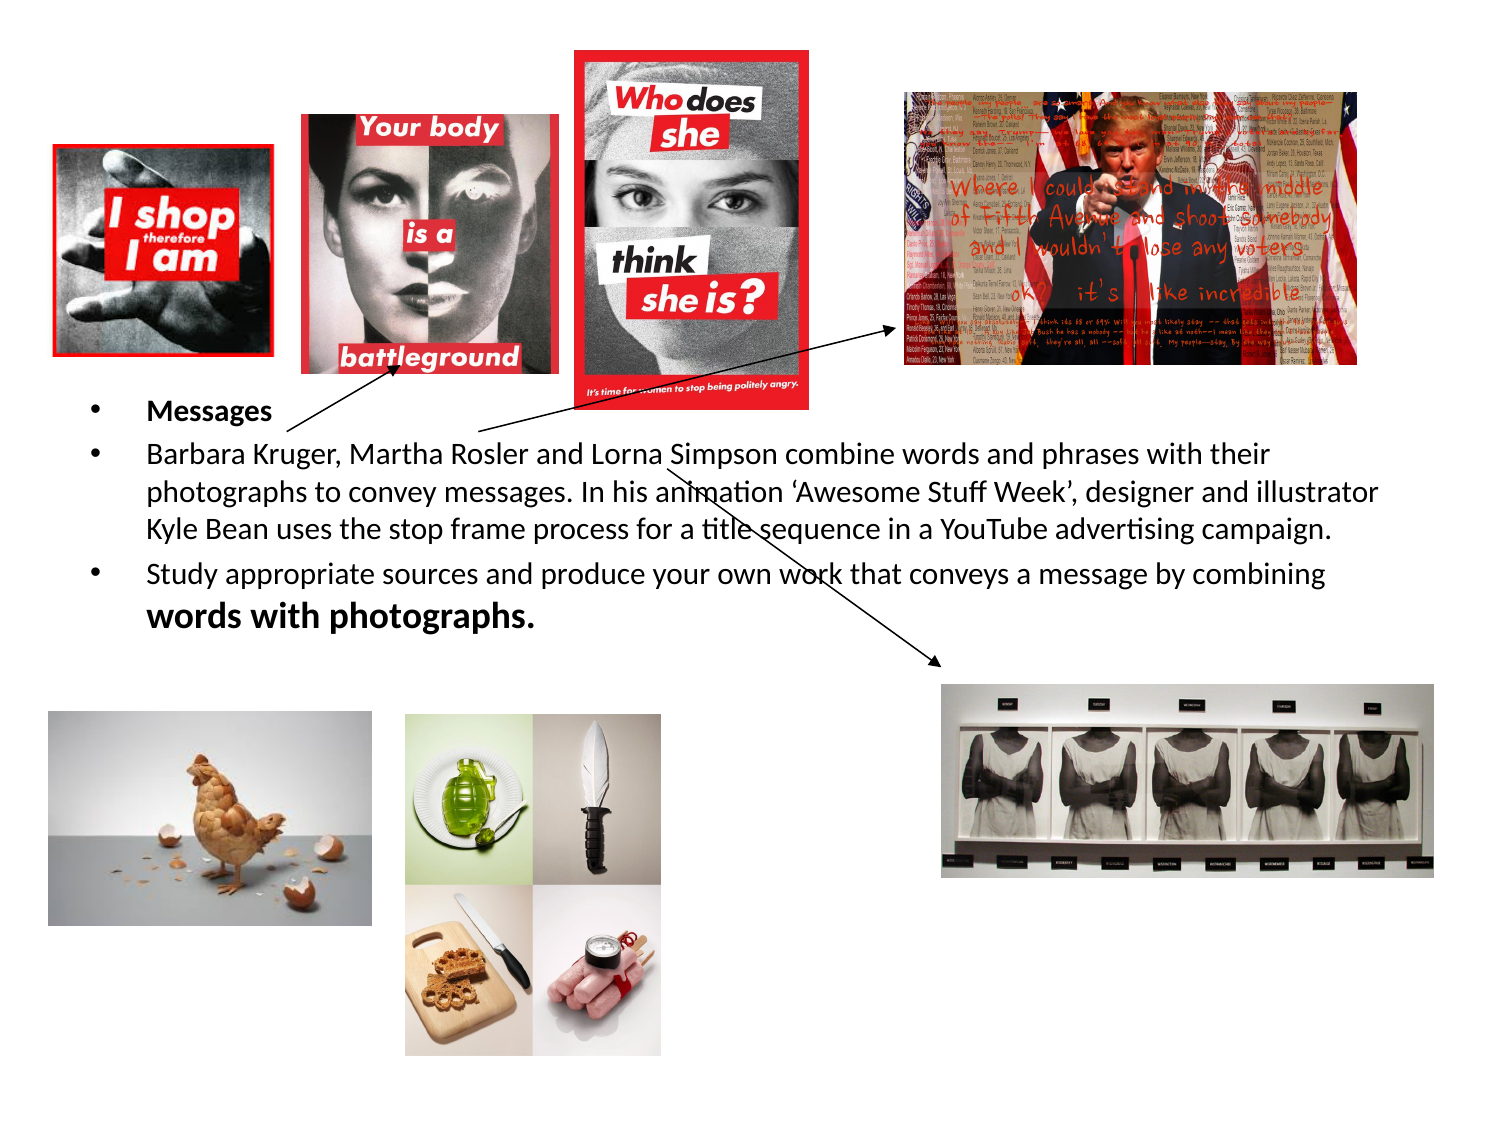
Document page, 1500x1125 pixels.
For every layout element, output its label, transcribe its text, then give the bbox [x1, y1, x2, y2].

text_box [286, 364, 401, 432]
list Messages Barbara Kruger, Martha Rosler and Lorna Simpson combine words and phrases with their photographs to convey messages. In his animation ‘Awesome Stuff Week’, designer and illustrator Kyle Bean uses the stop frame process for a title sequence in a YouTube advertising campaign. Study appropriate sources and produce your own work that conveys a message by combining words with photographs. [75, 382, 1425, 1125]
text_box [478, 327, 897, 432]
picture [404, 713, 661, 1056]
picture [941, 684, 1434, 879]
picture [0, 114, 559, 374]
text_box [666, 468, 942, 668]
picture [904, 92, 1357, 366]
picture [48, 711, 372, 927]
picture [573, 49, 810, 327]
